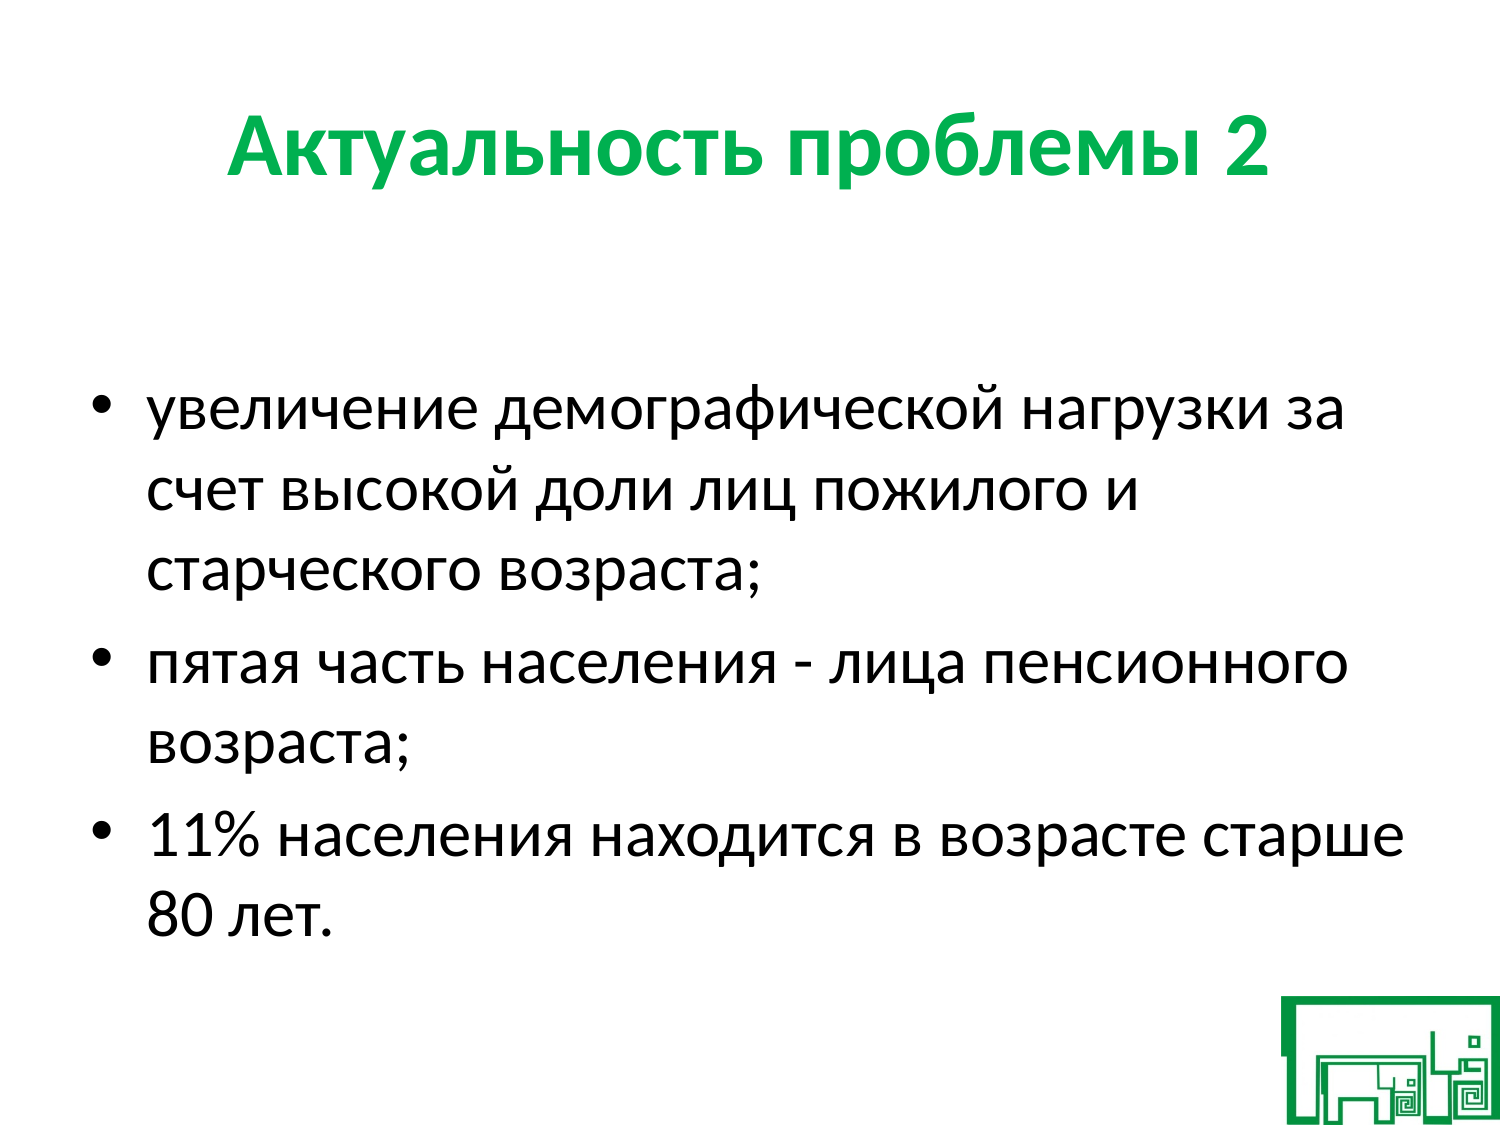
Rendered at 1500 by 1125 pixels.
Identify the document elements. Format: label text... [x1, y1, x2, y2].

title Актуальность проблемы 2 [75, 45, 1425, 233]
list увеличение демографической нагрузки за счет высокой доли лиц пожилого и старческого возраста; пятая часть населения - лица пенсионного возраста; 11% населения находится в возрасте старше 80 лет. [75, 262, 1425, 1005]
picture [1281, 995, 1500, 1125]
